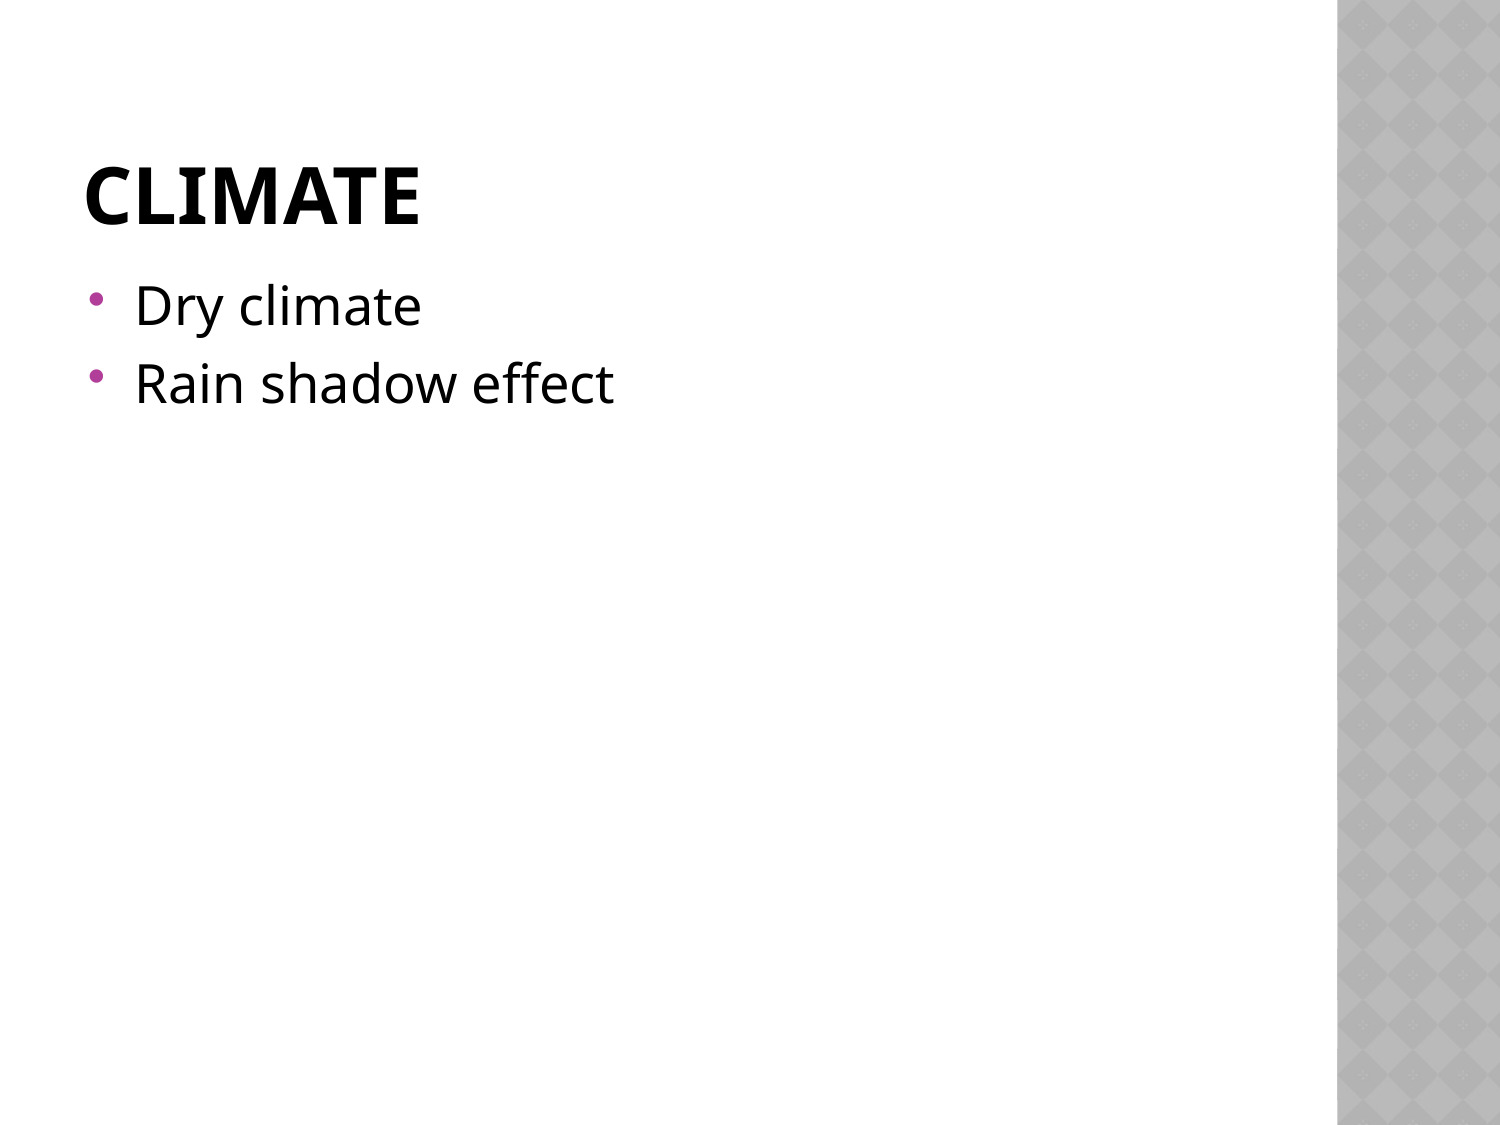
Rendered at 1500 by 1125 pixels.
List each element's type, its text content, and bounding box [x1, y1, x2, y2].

list Dry climate Rain shadow effect [75, 264, 1263, 1059]
title Climate [75, 52, 1263, 240]
